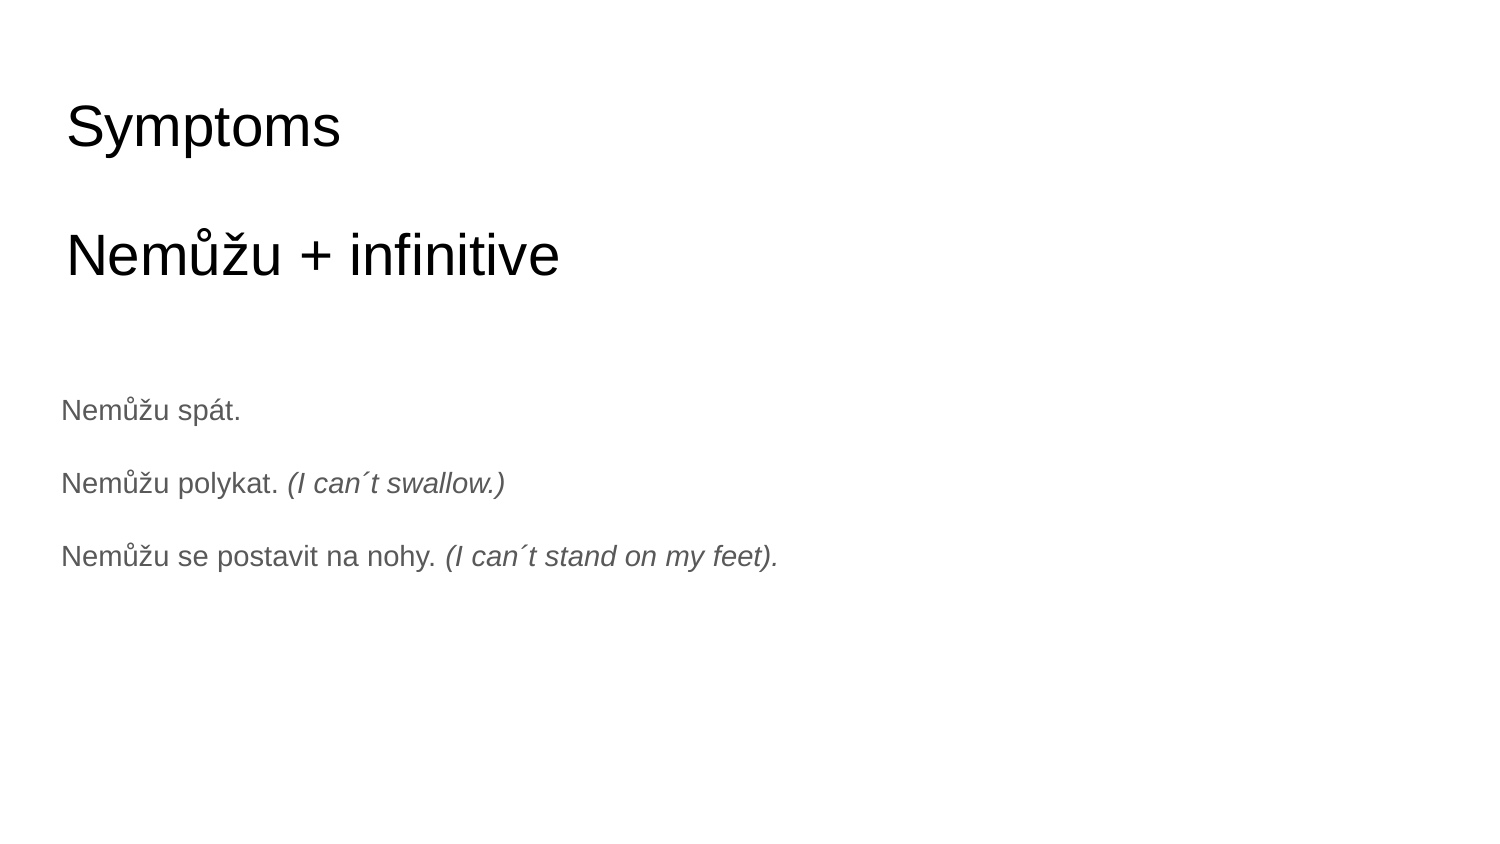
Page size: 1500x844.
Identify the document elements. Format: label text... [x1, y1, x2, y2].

title Symptoms [51, 72, 1449, 167]
title Nemůžu + infinitive [51, 202, 1473, 297]
list Nemůžu spát. Nemůžu polykat. (I can´t swallow.) Nemůžu se postavit na nohy. (I can´t stand on my feet). [46, 302, 887, 750]
